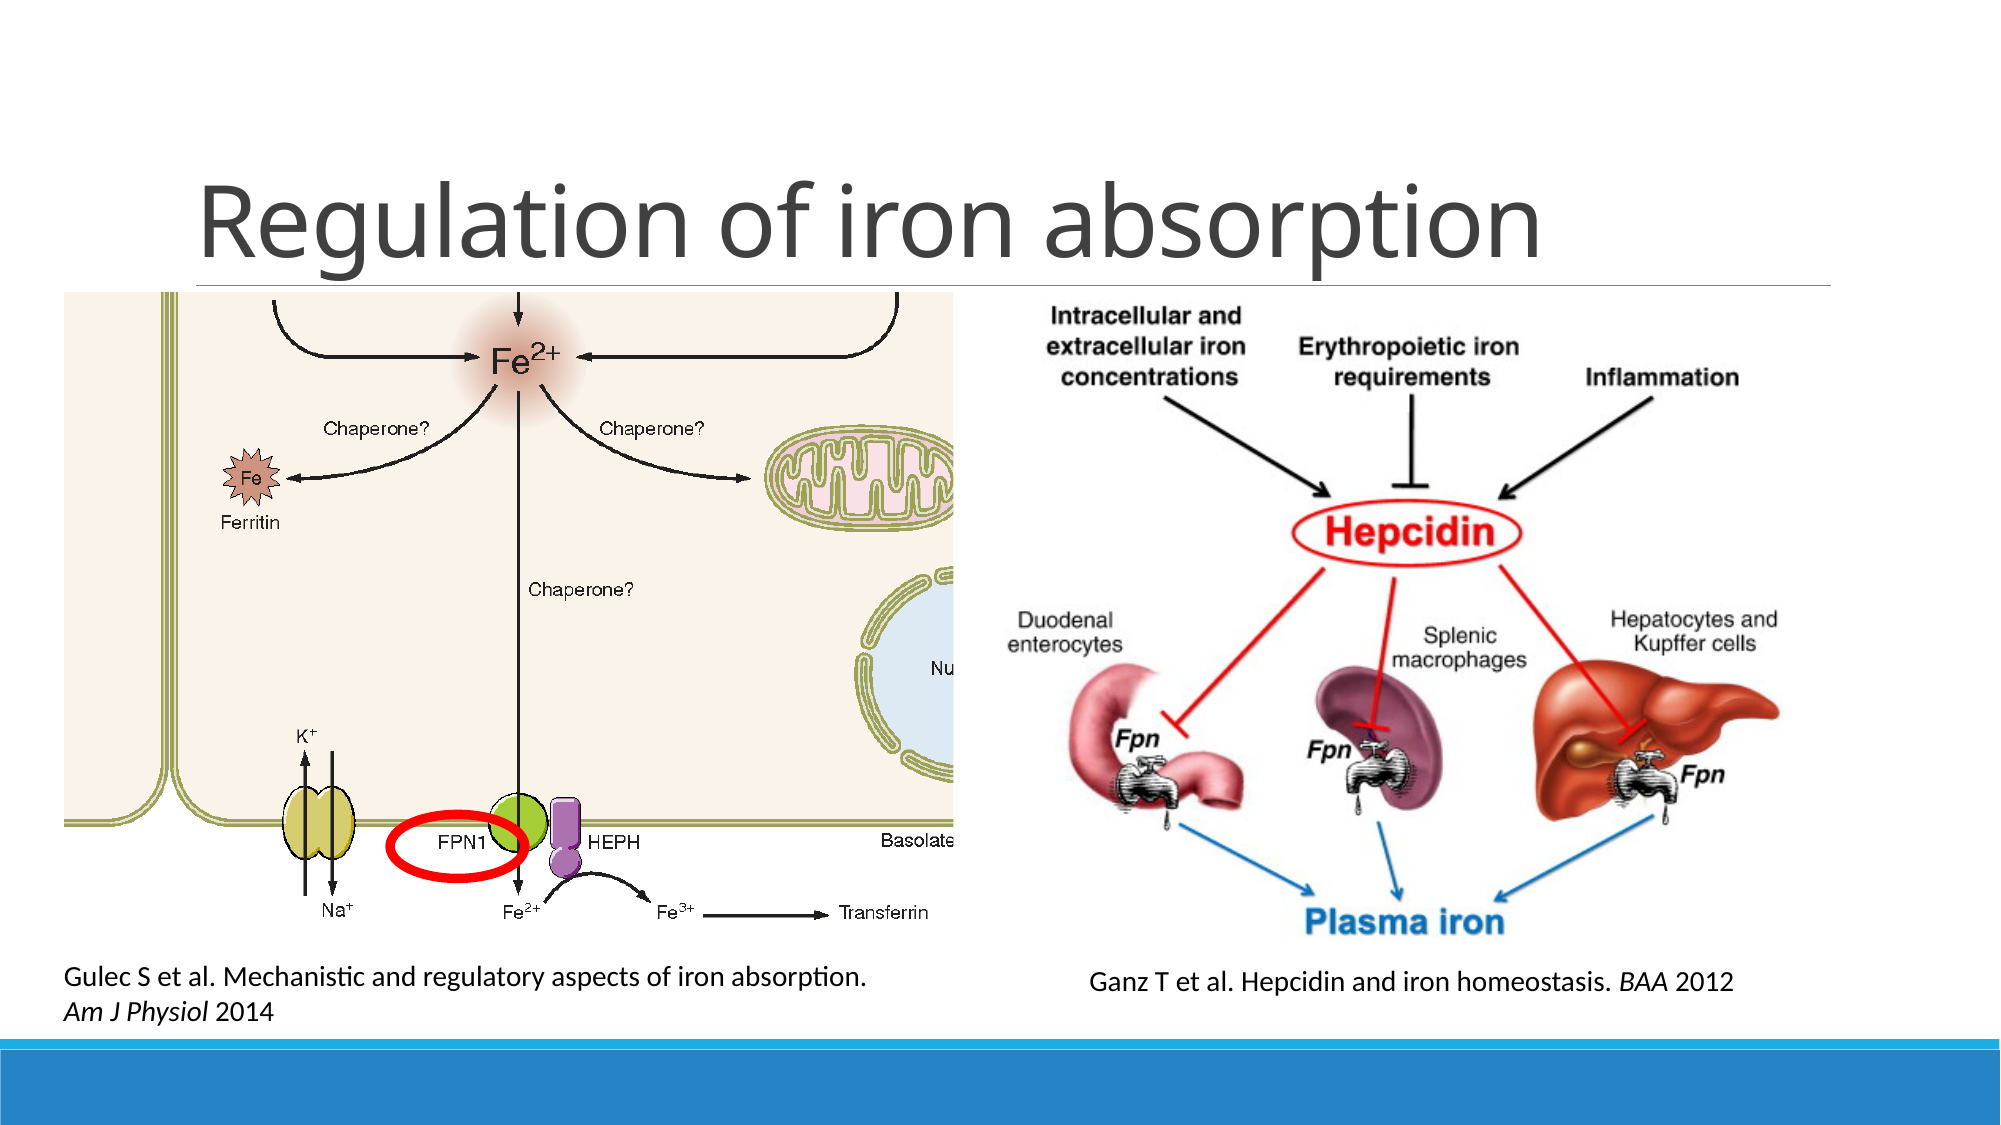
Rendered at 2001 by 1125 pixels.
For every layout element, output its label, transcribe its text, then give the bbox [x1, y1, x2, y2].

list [1004, 300, 1783, 940]
text_box Ganz T et al. Hepcidin and iron homeostasis. BAA 2012 [1074, 954, 1802, 1005]
text_box Gulec S et al. Mechanistic and regulatory aspects of iron absorption. Am J Physiol 2014 [48, 949, 890, 1035]
picture [48, 291, 954, 932]
title Regulation of iron absorption [180, 47, 1830, 285]
